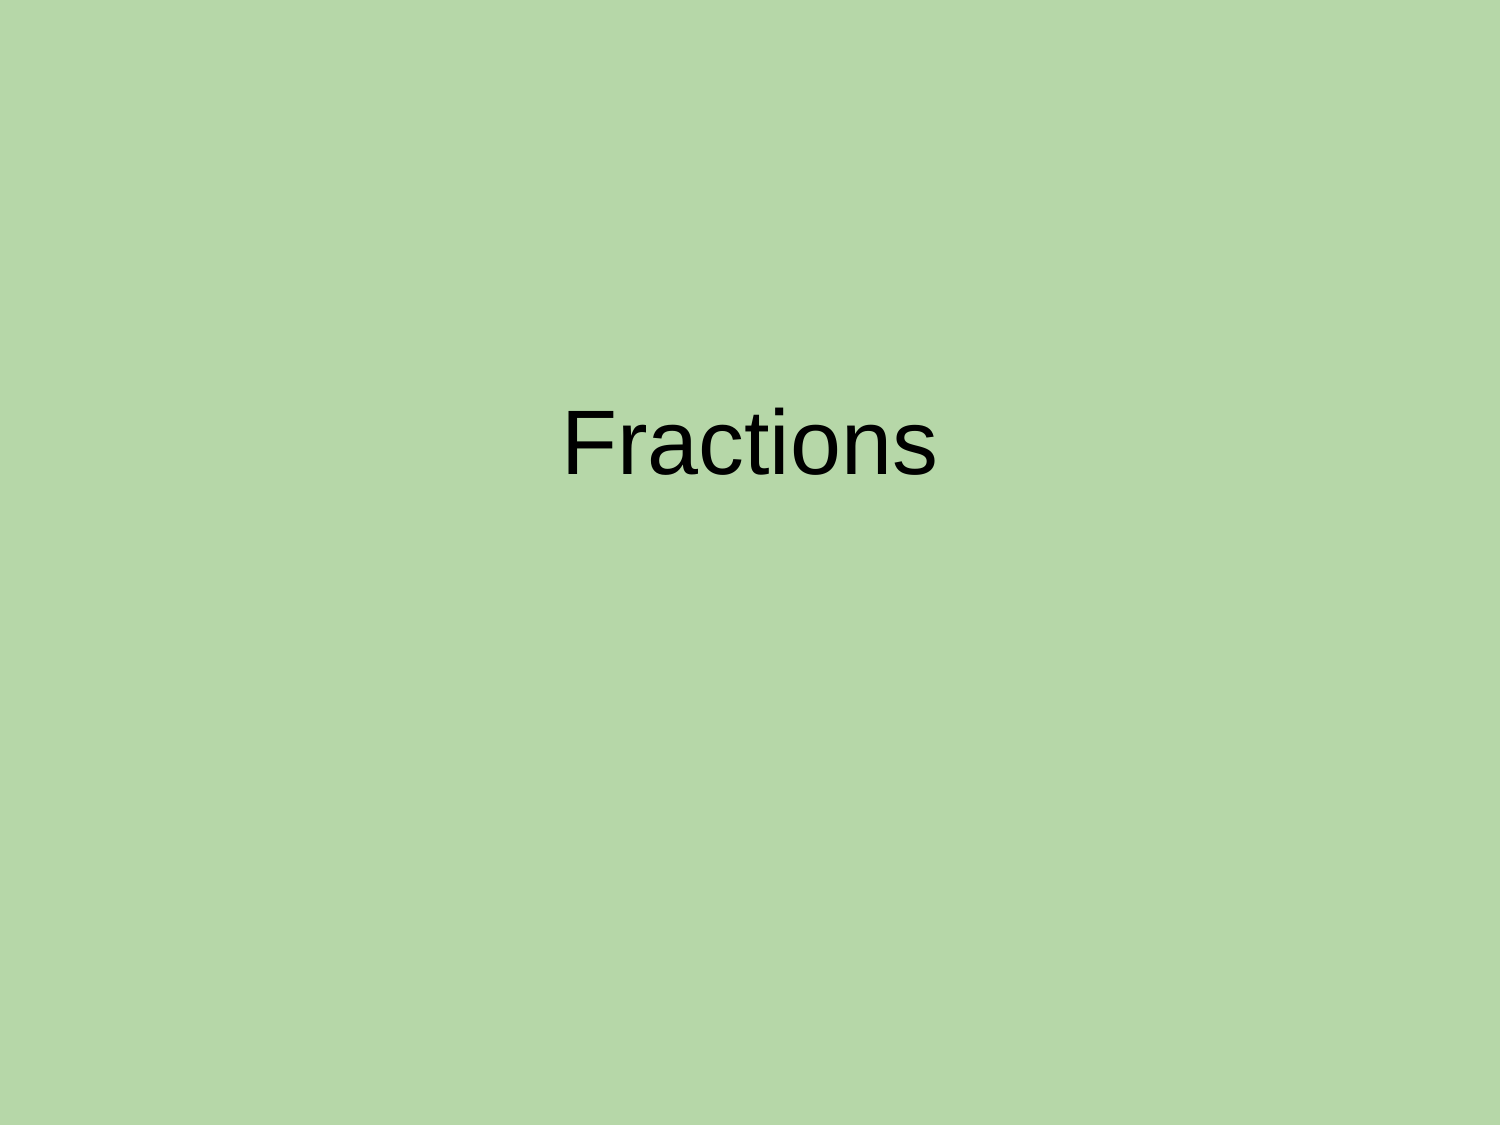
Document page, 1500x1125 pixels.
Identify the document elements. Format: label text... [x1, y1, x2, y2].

title Fractions [112, 375, 1388, 563]
